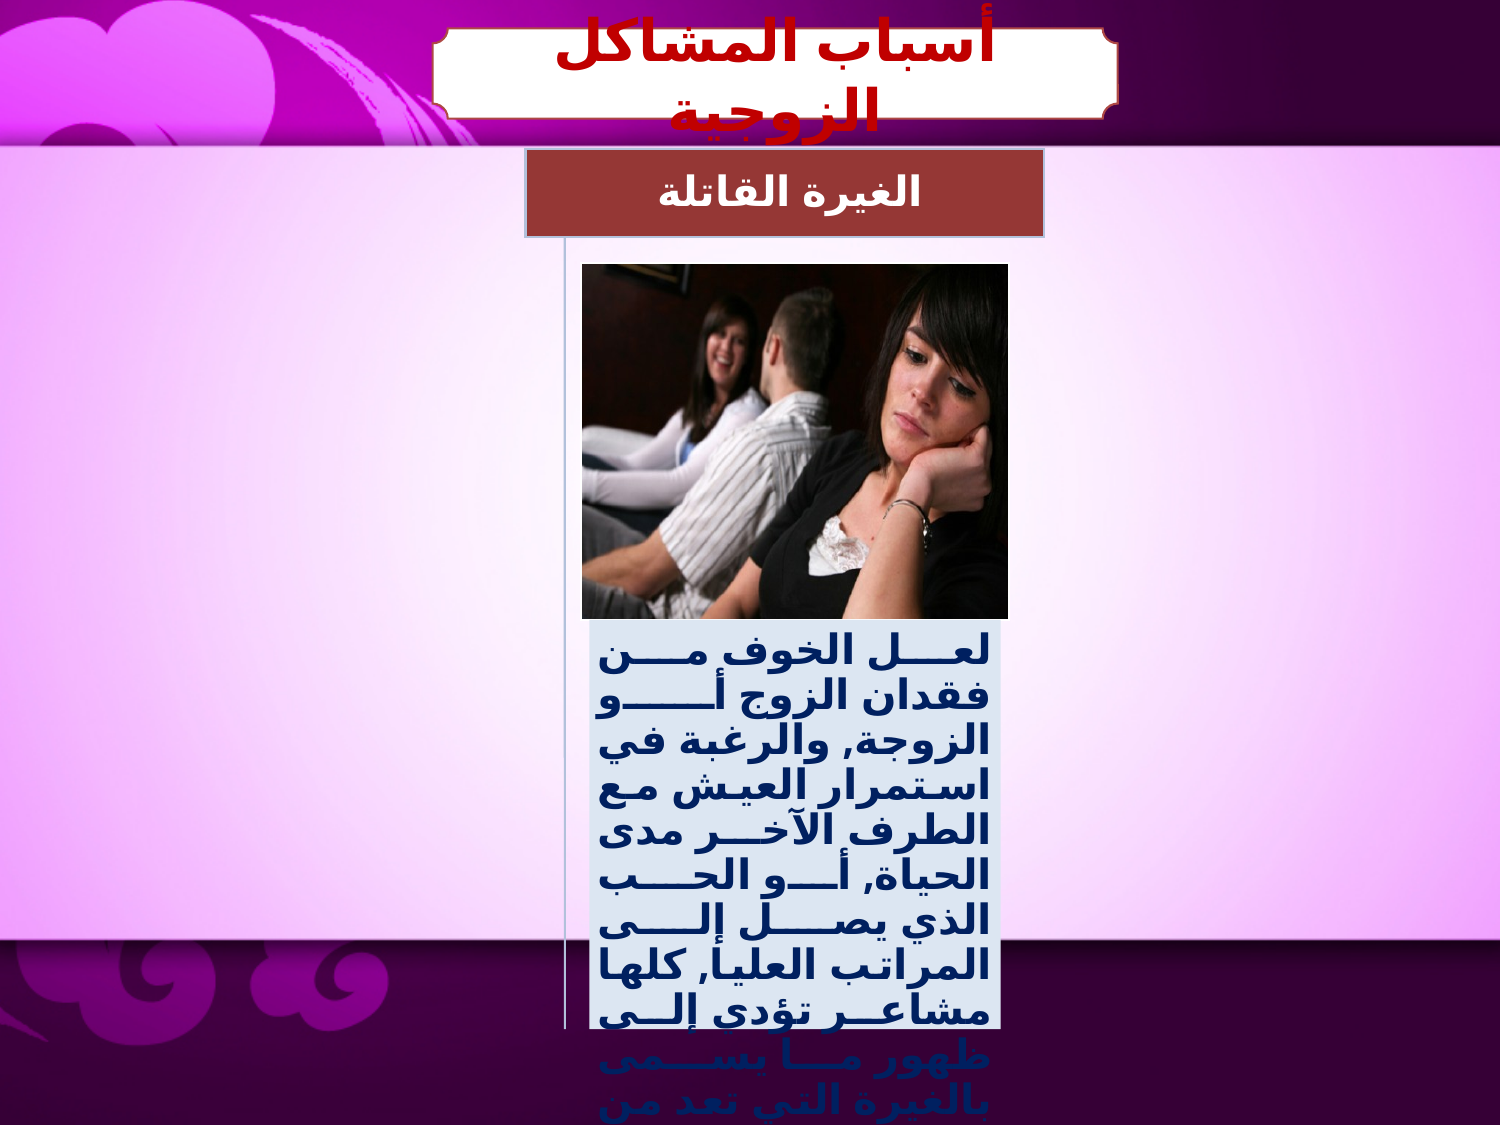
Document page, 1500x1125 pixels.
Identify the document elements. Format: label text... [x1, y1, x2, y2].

picture [0, 0, 1500, 1125]
text_box [580, 262, 1010, 621]
text_box لعل الخوف من فقدان الزوج أو الزوجة, والرغبة في استمرار العيش مع الطرف الآخر مدى الحياة, أو الحب الذي يصل إلى المراتب العليا, كلها مشاعر تؤدي إلى ظهور ما يسمى بالغيرة التي تعد من المشاعر المحتوية على المتناقضان [589, 619, 1001, 1030]
text_box الغيرة القاتلة [524, 148, 1045, 238]
text_box أسباب المشاكل الزوجية [431, 27, 1119, 120]
